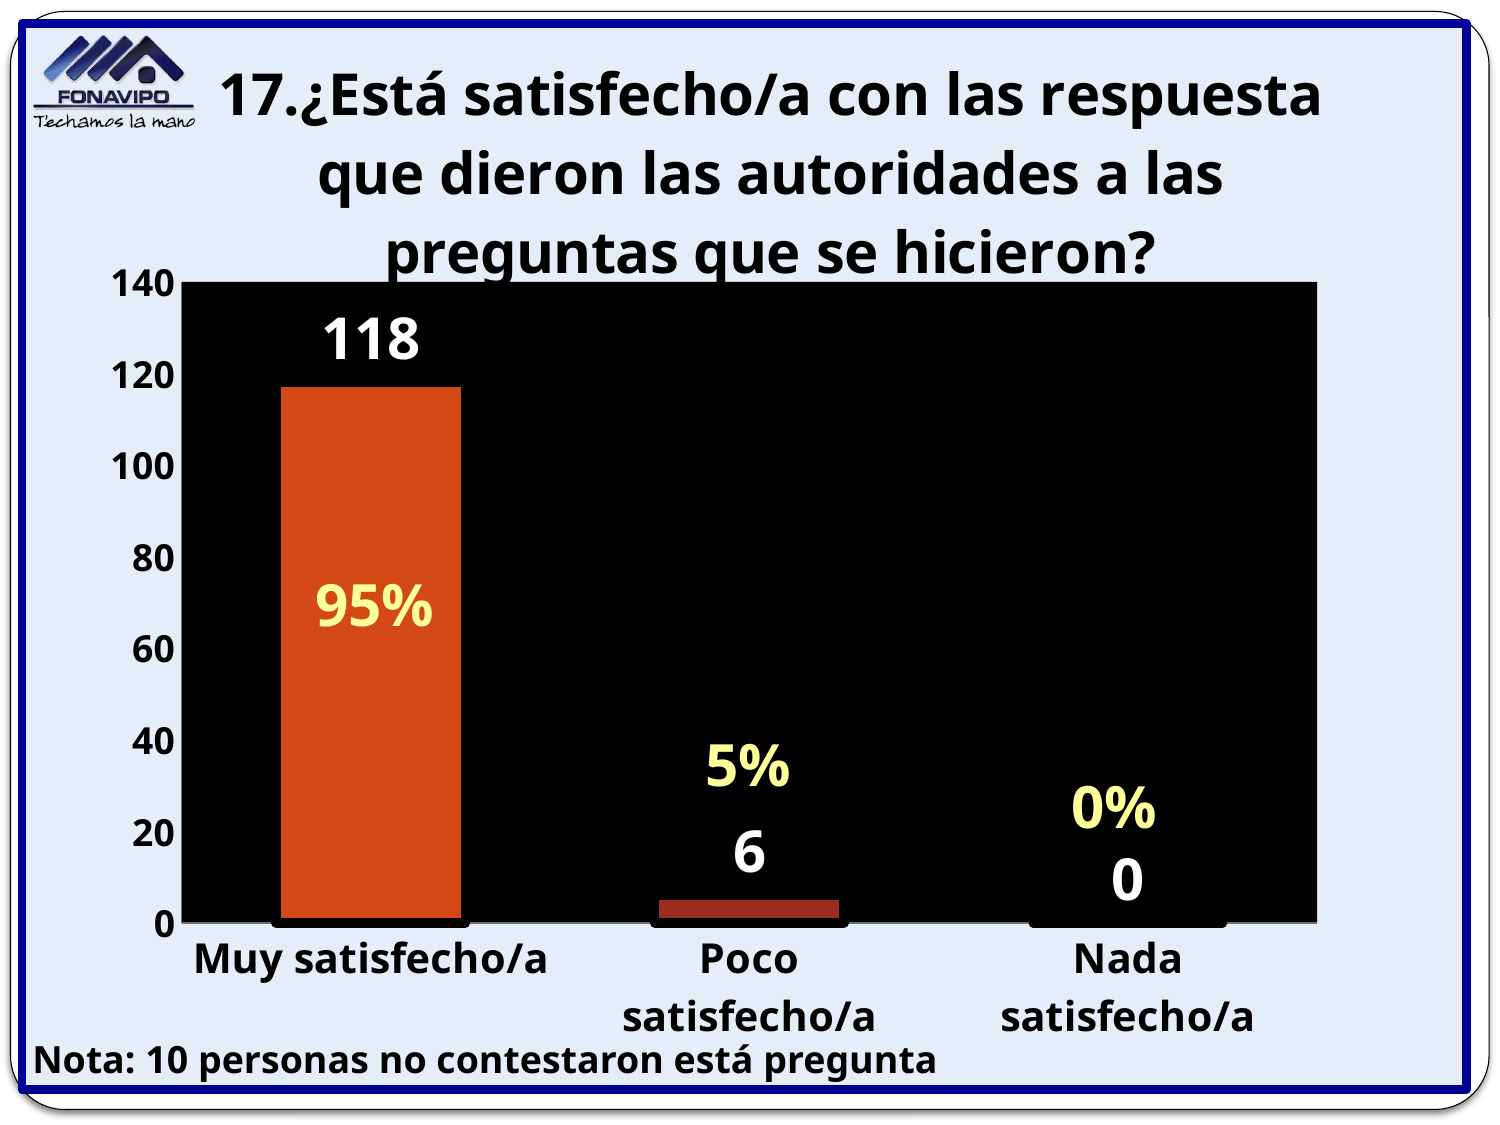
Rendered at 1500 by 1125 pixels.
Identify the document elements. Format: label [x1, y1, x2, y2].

chart [17, 18, 1471, 1095]
